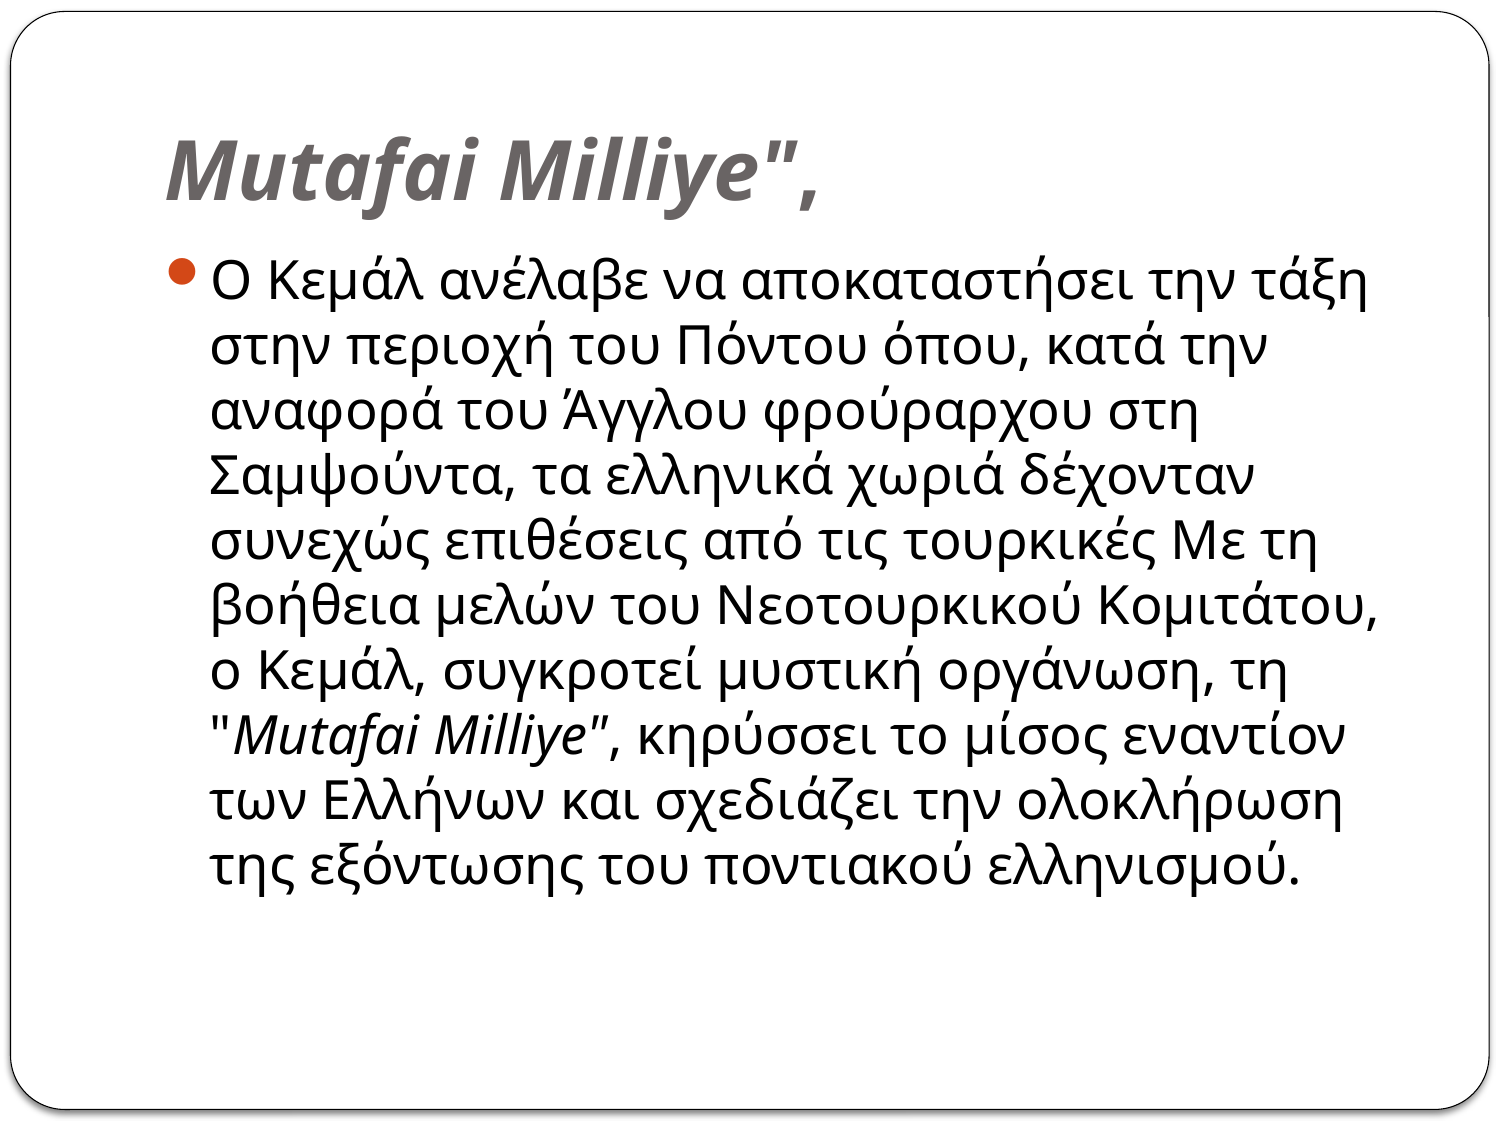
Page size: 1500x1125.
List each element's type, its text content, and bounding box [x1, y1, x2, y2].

title Mutafai Milliye", [150, 45, 1425, 233]
list Ο Κεμάλ ανέλαβε να αποκαταστήσει την τάξη στην περιοχή του Πόντου όπου, κατά την αναφορά του Άγγλου φρούραρχου στη Σαμψούντα, τα ελληνικά χωριά δέχονταν συνεχώς επιθέσεις από τις τουρκικές Με τη βοήθεια μελών του Νεοτουρκικού Κομιτάτου, ο Κεμάλ, συγκροτεί μυστική οργάνωση, τη "Mutafai Milliye", κηρύσσει το μίσος εναντίον των Ελλήνων και σχεδιάζει την ολοκλήρωση της εξόντωσης του ποντιακού ελληνισμού. [150, 237, 1425, 988]
